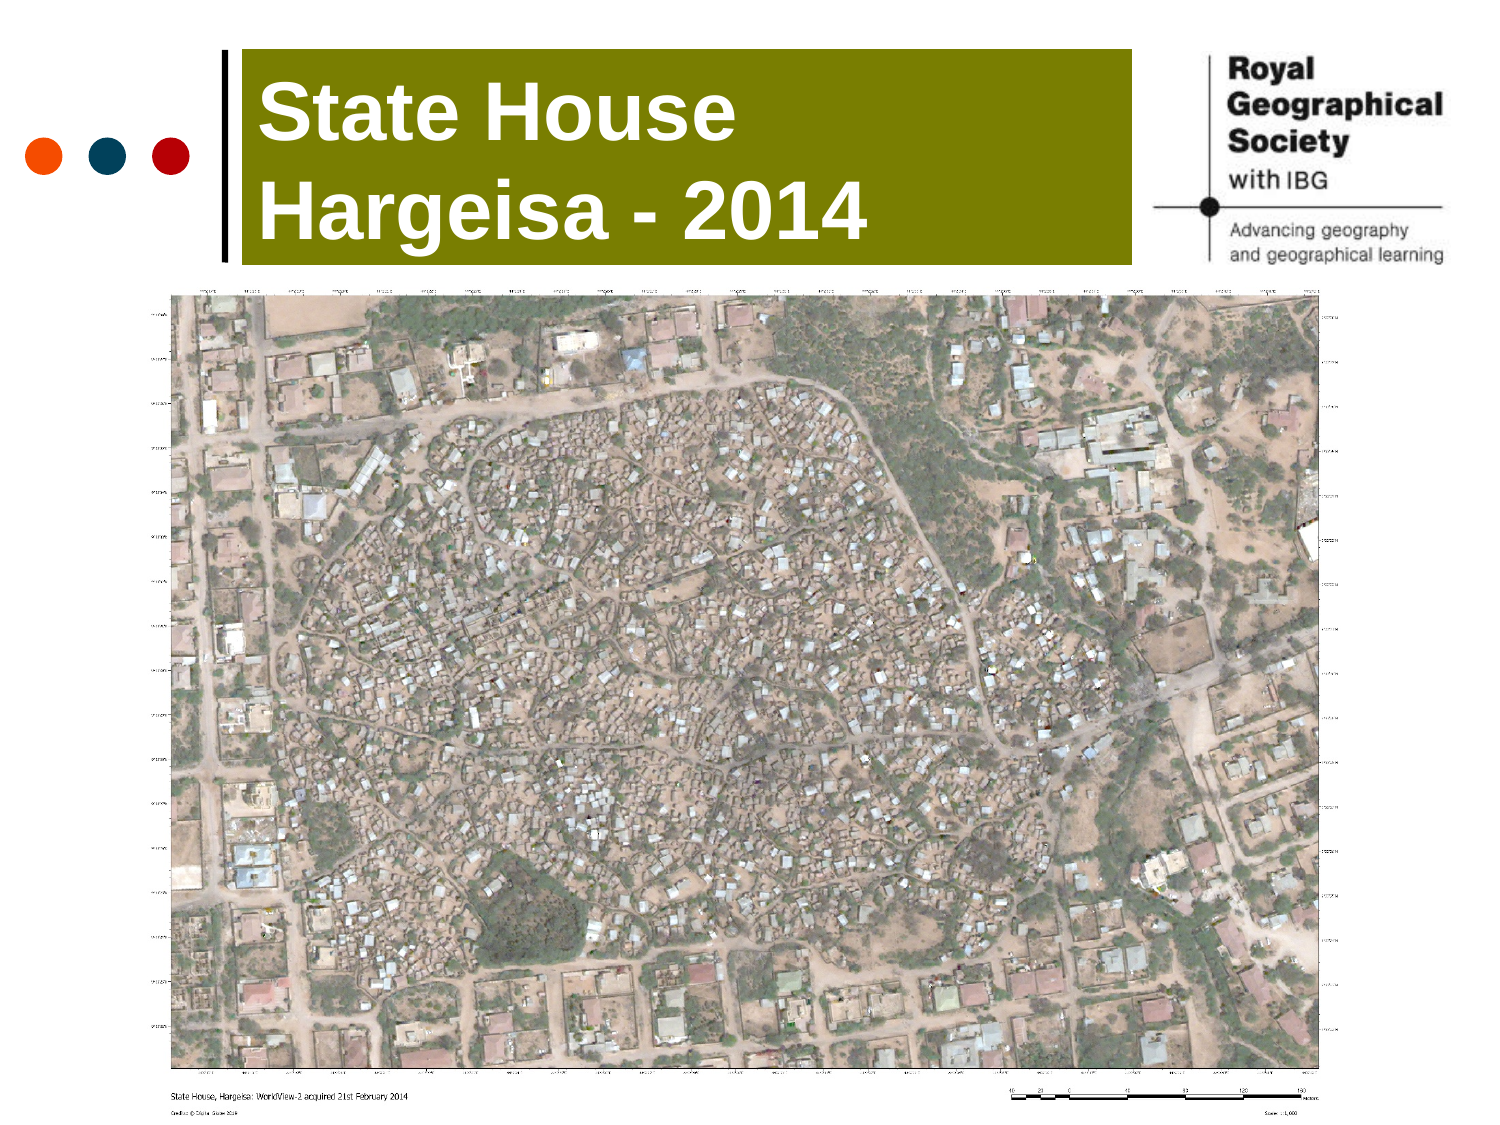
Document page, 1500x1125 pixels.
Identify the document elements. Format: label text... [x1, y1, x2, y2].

picture [141, 51, 1451, 1125]
text_box State House Hargeisa - 2014 [242, 49, 1132, 264]
